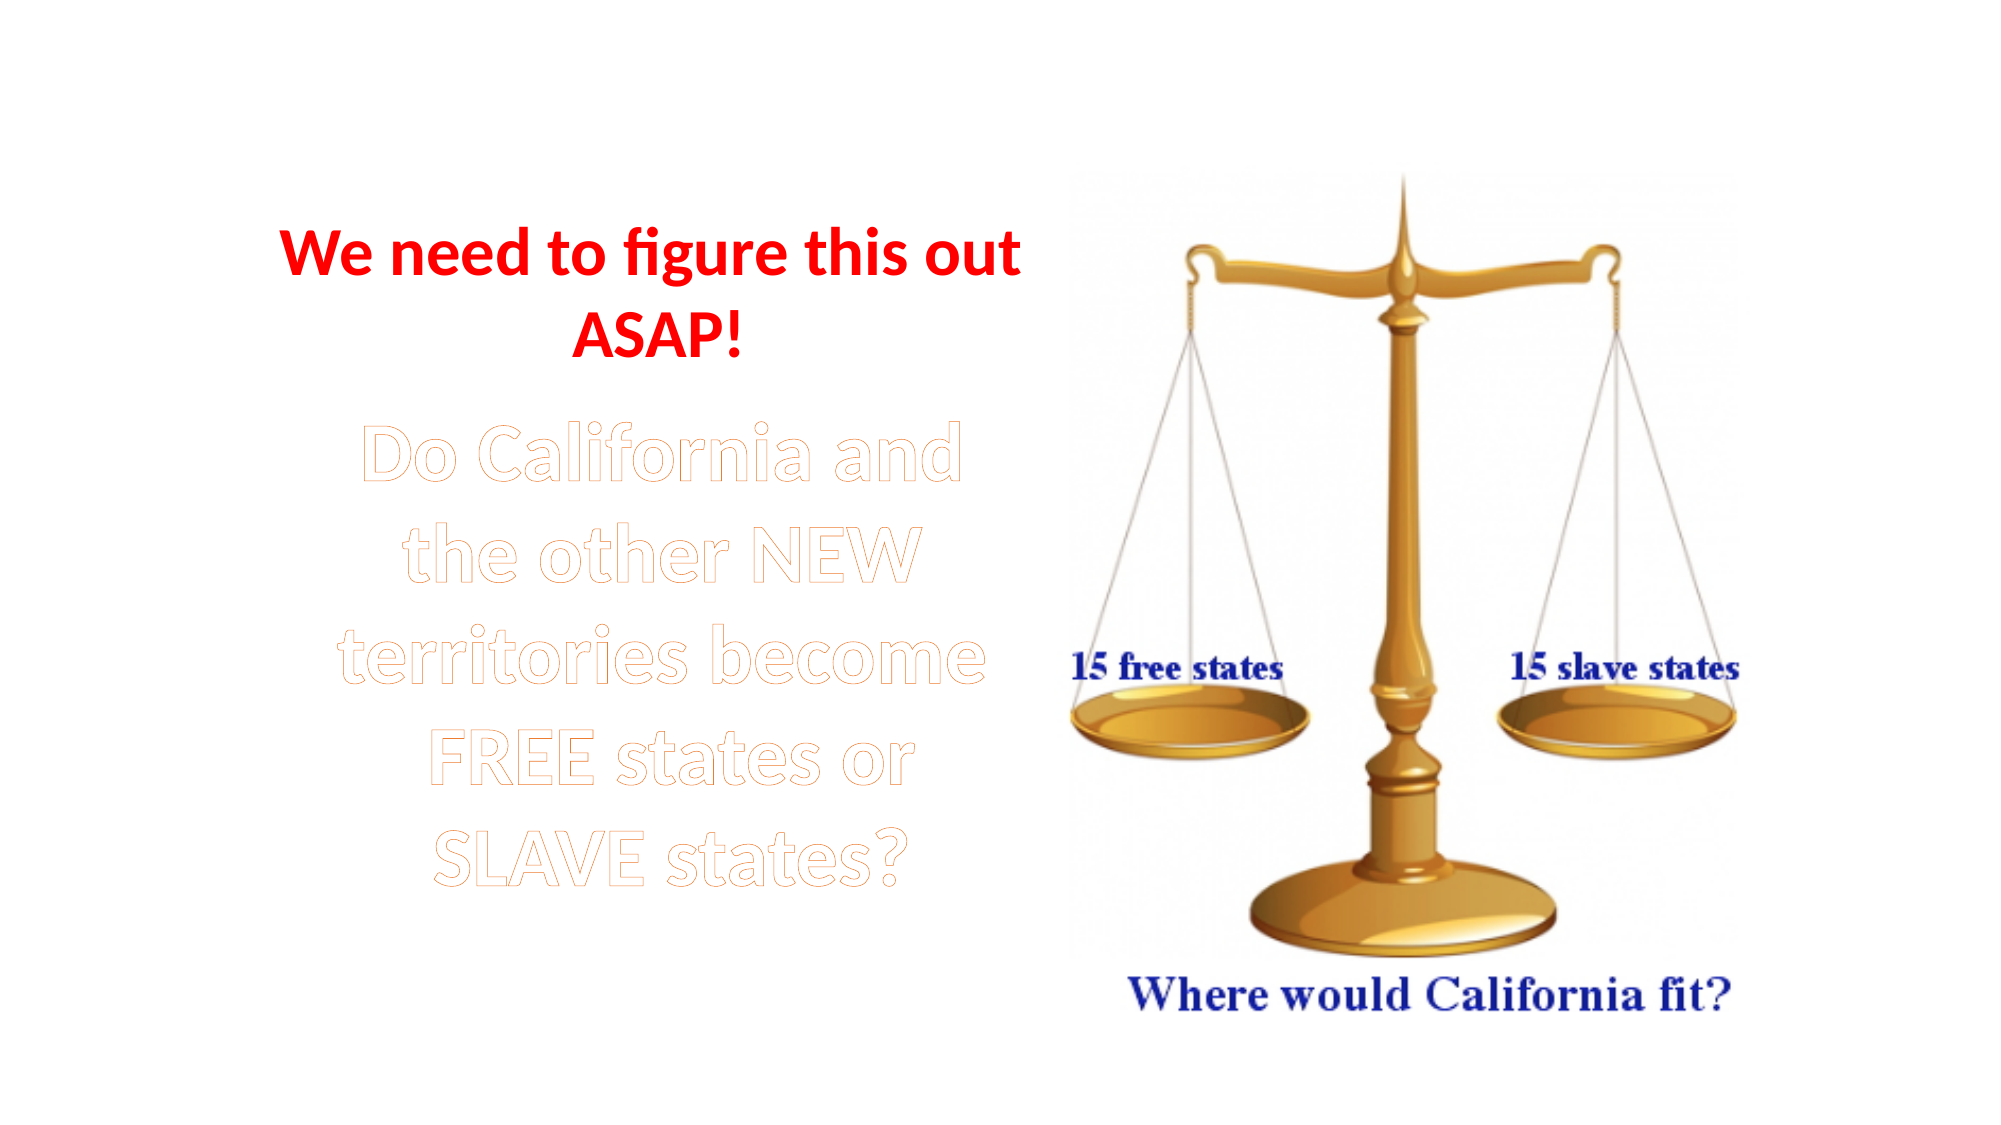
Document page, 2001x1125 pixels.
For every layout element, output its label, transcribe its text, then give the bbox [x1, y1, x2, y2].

text_box Do California and the other NEW territories become FREE states or SLAVE states? [302, 390, 1023, 909]
picture [1054, 162, 1751, 1041]
text_box We need to figure this out ASAP! [268, 200, 1051, 377]
